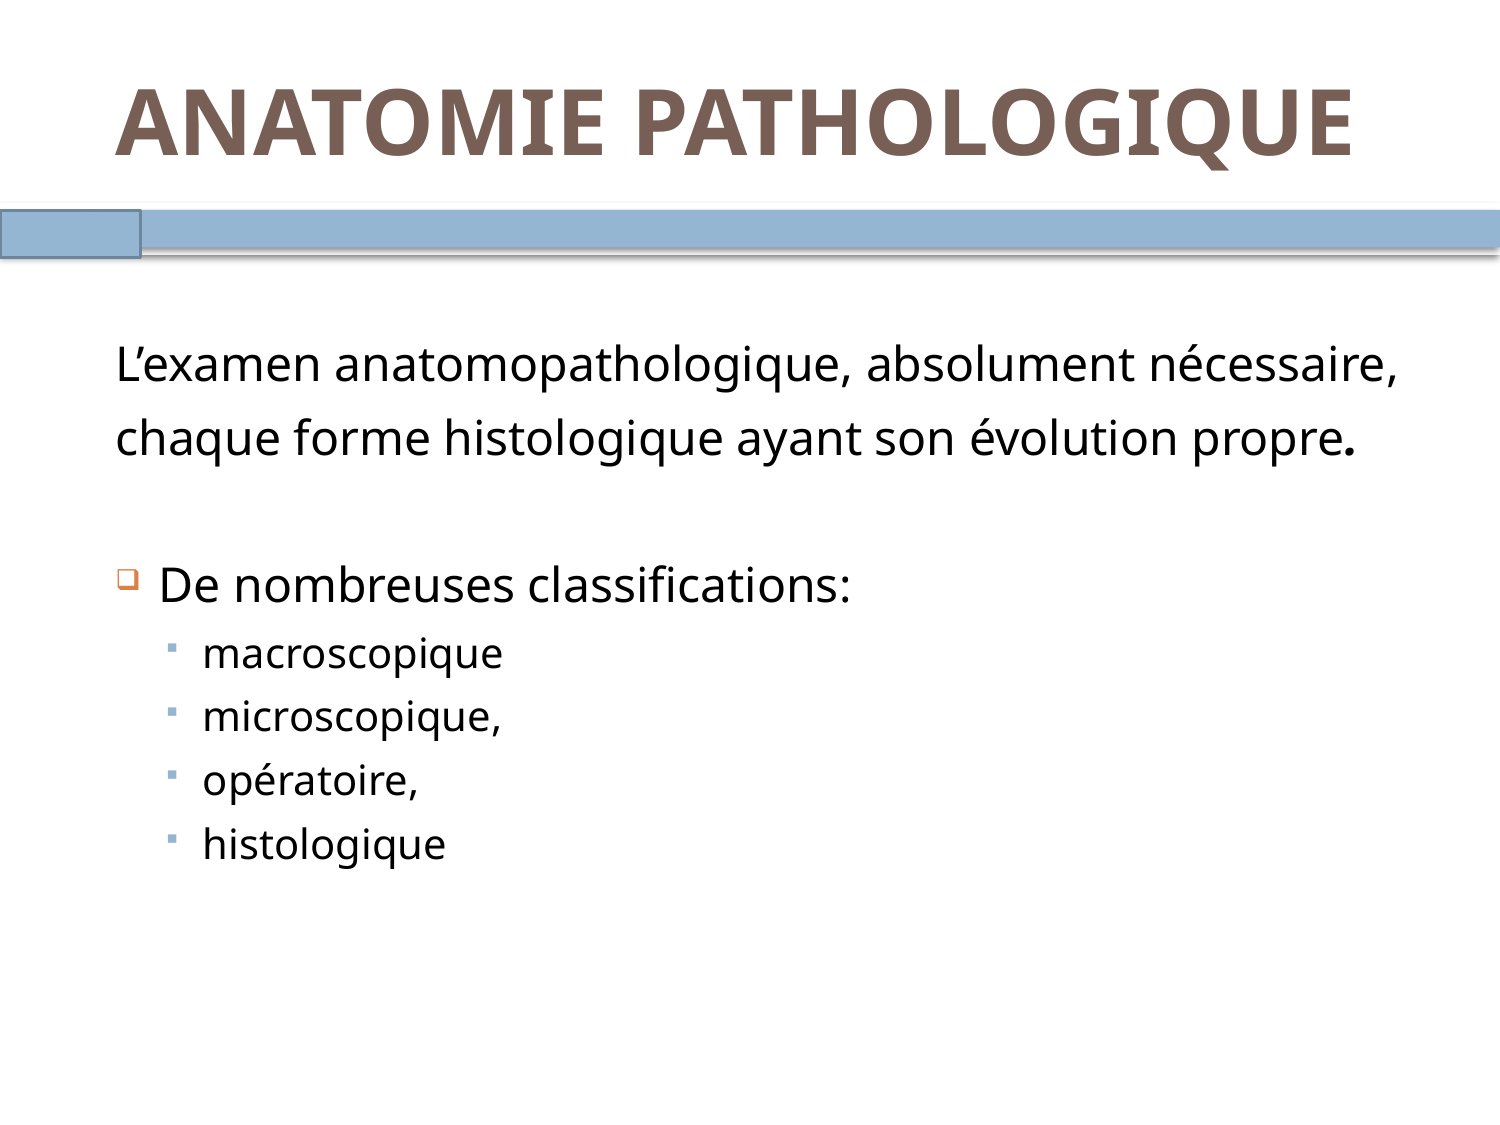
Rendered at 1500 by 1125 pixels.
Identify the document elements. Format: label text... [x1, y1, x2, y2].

text_box [0, 209, 142, 259]
list L’examen anatomopathologique, absolument nécessaire, chaque forme histologique ayant son évolution propre. De nombreuses classifications: macroscopique microscopique, opératoire, histologique [100, 262, 1439, 1001]
title ANATOMIE PATHOLOGIQUE [100, 37, 1439, 201]
